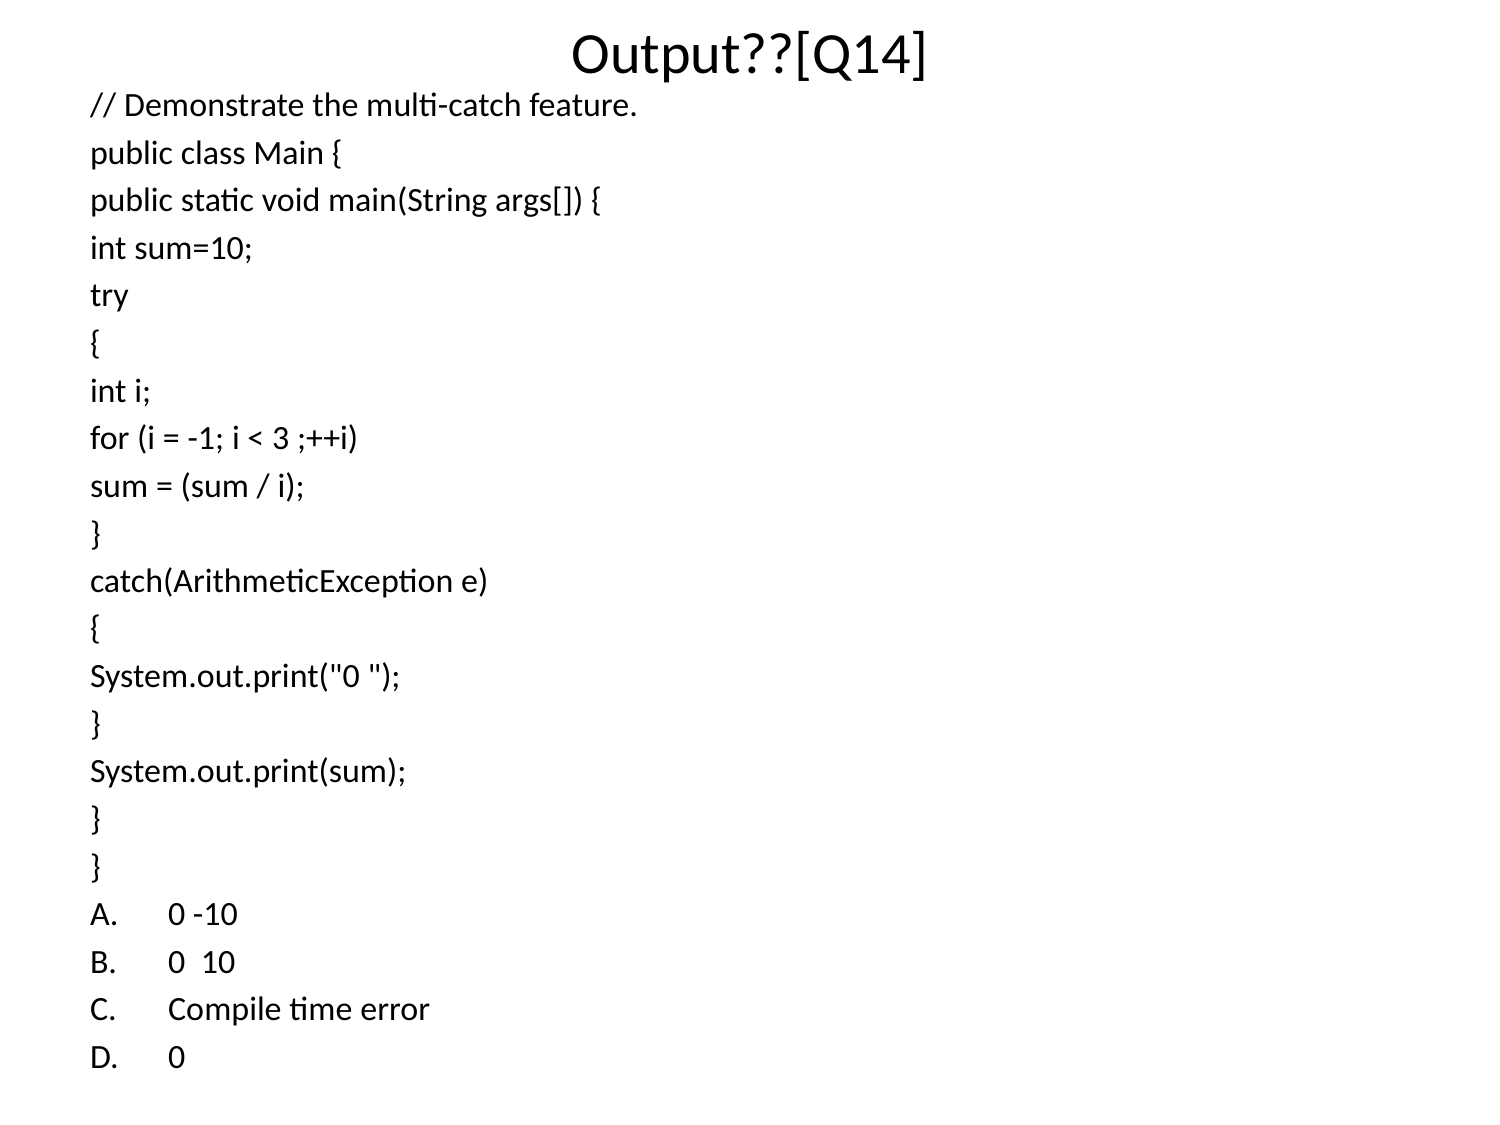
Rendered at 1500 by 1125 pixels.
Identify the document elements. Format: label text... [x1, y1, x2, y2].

title Output??[Q14] [75, 24, 1425, 75]
list // Demonstrate the multi-catch feature. public class Main { public static void main(String args[]) { int sum=10; try { int i; for (i = -1; i < 3 ;++i) sum = (sum / i); } catch(ArithmeticException e) { System.out.print("0 "); } System.out.print(sum); } } 0 -10 0 10 Compile time error 0 [75, 75, 1425, 1088]
